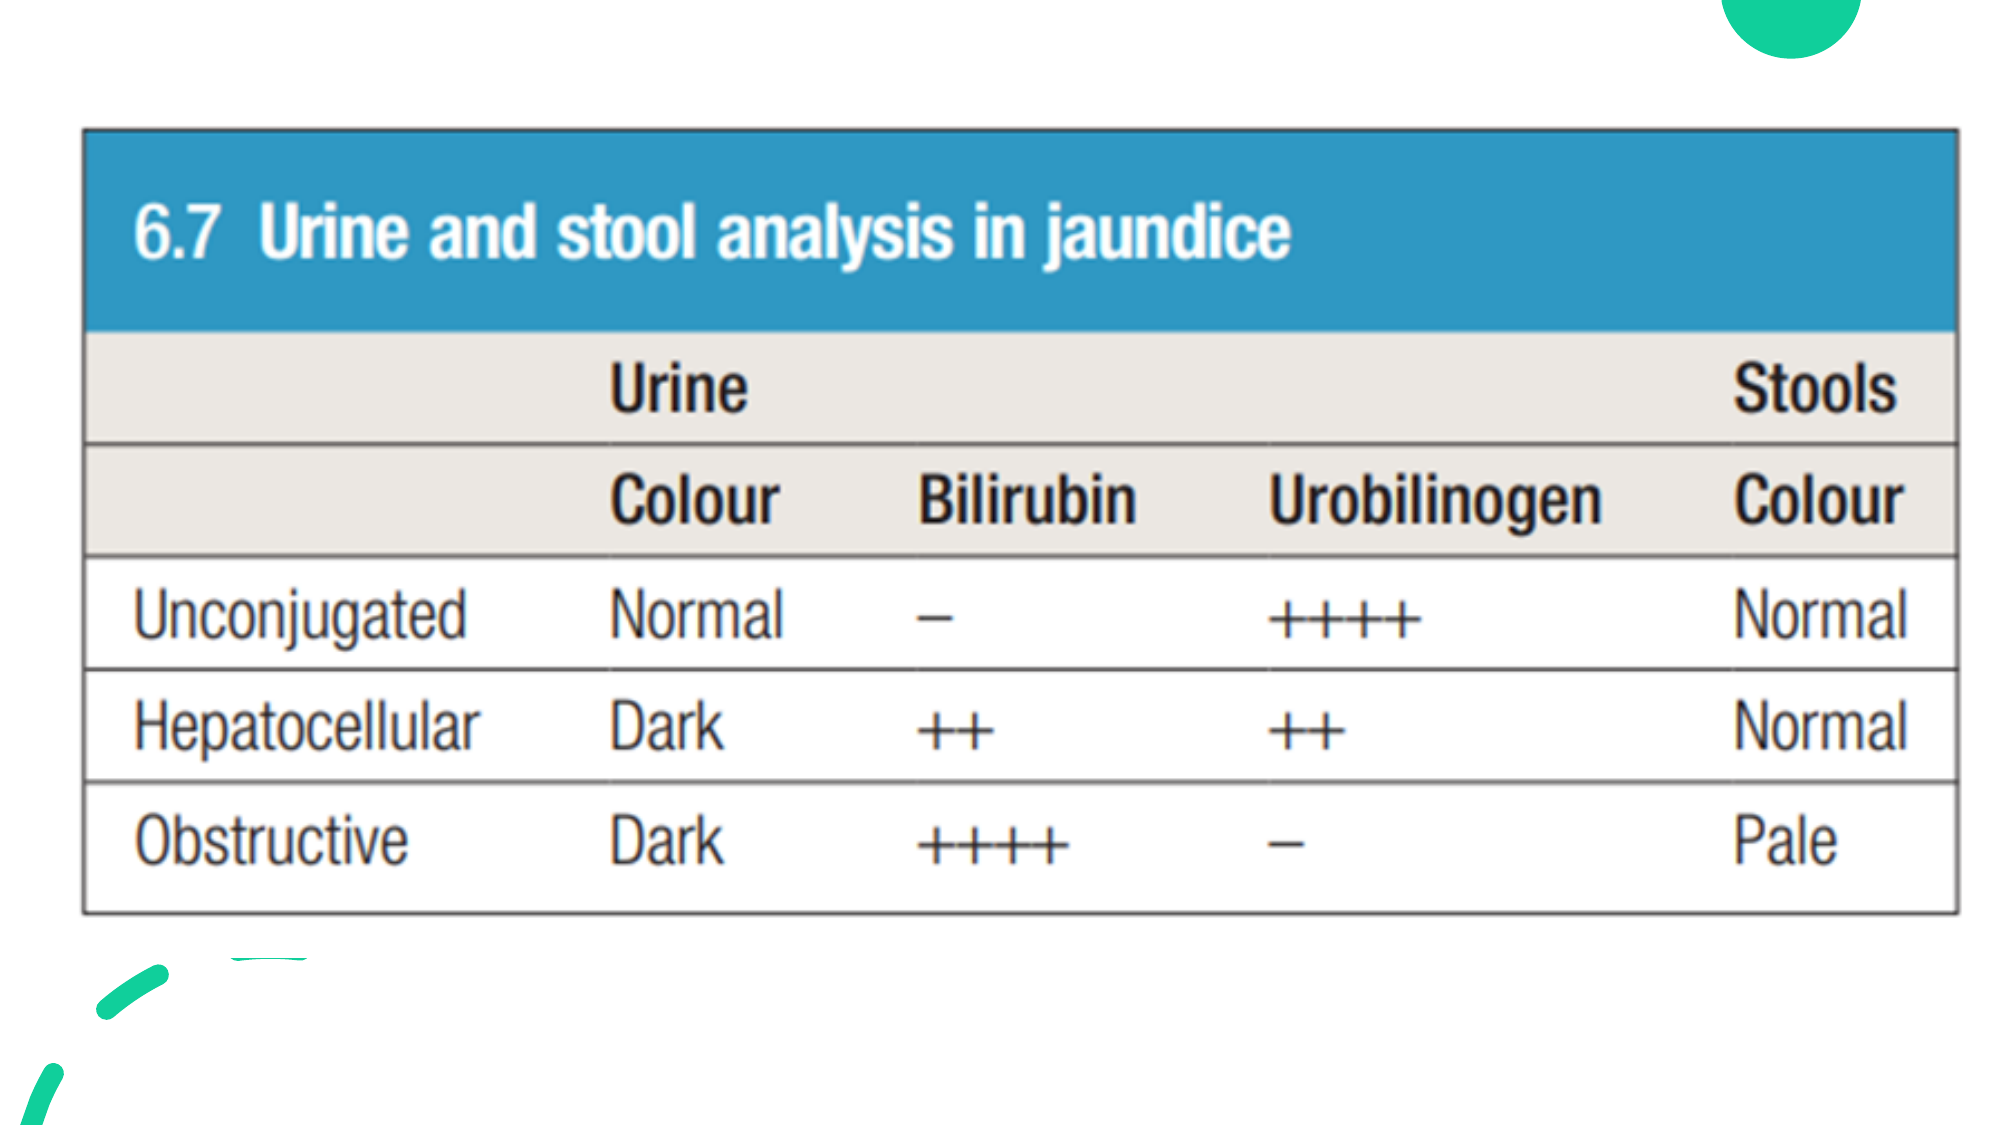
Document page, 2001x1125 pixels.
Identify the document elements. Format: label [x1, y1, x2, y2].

list [22, 78, 2000, 958]
